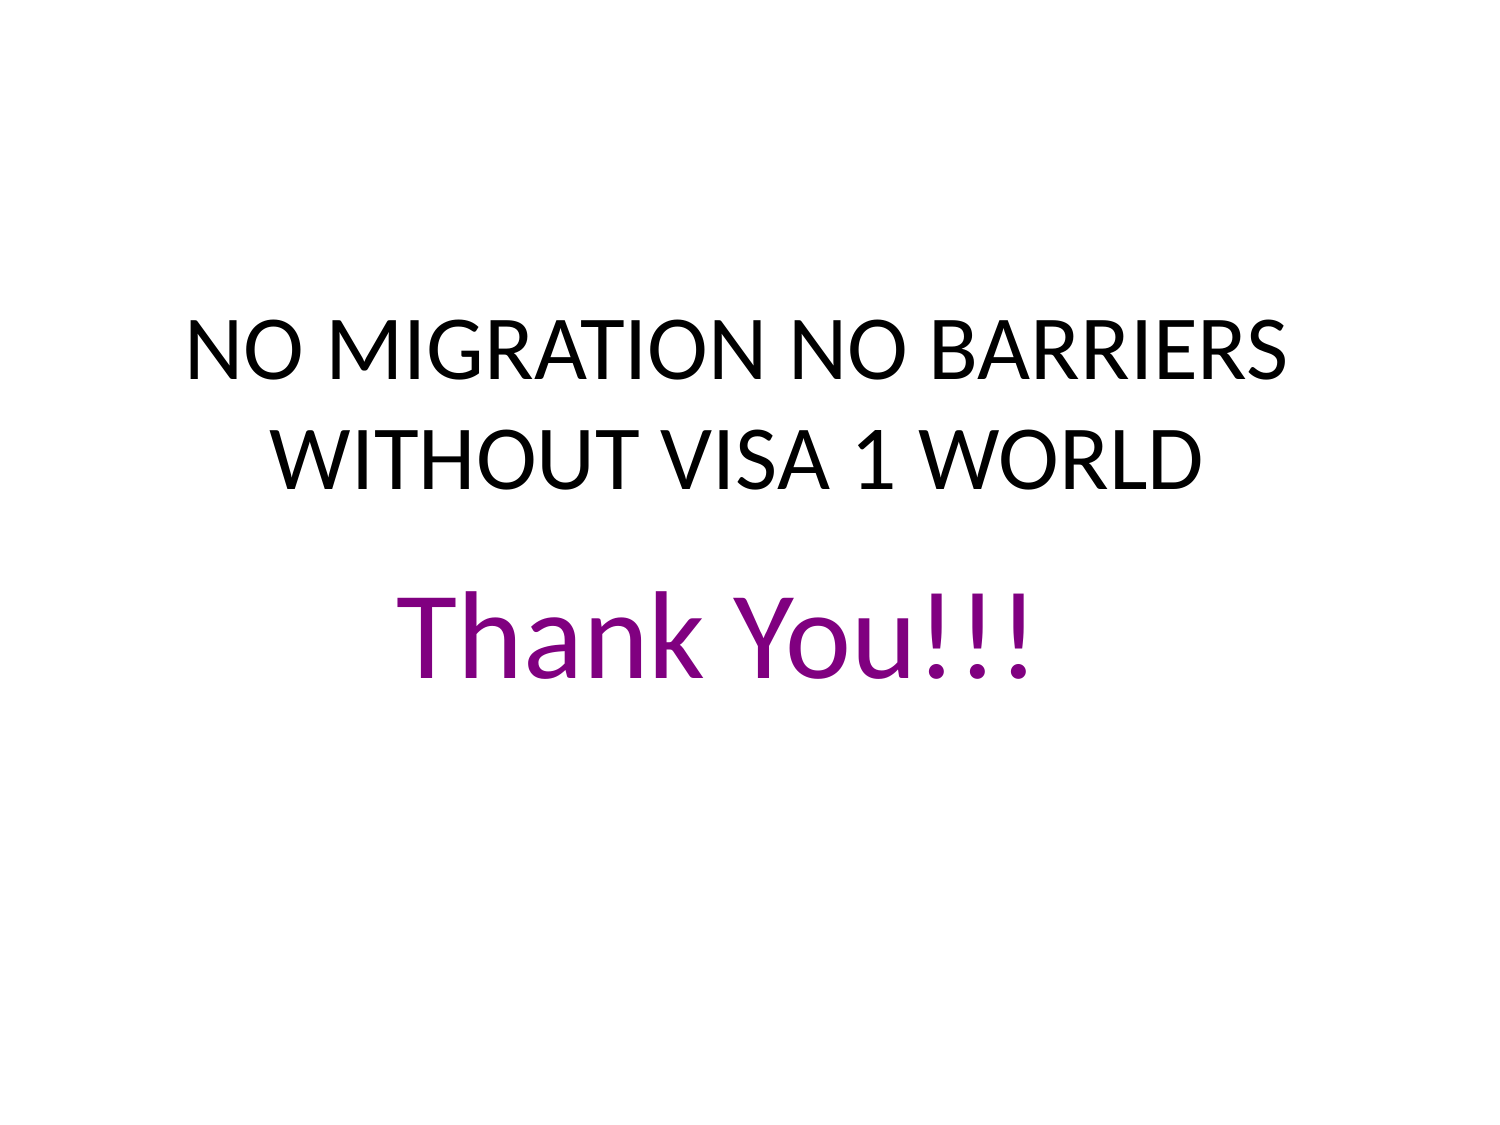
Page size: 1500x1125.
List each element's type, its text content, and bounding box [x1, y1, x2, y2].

title NO MIGRATION NO BARRIERS WITHOUT VISA 1 WORLD Thank You!!! [50, 125, 1425, 875]
